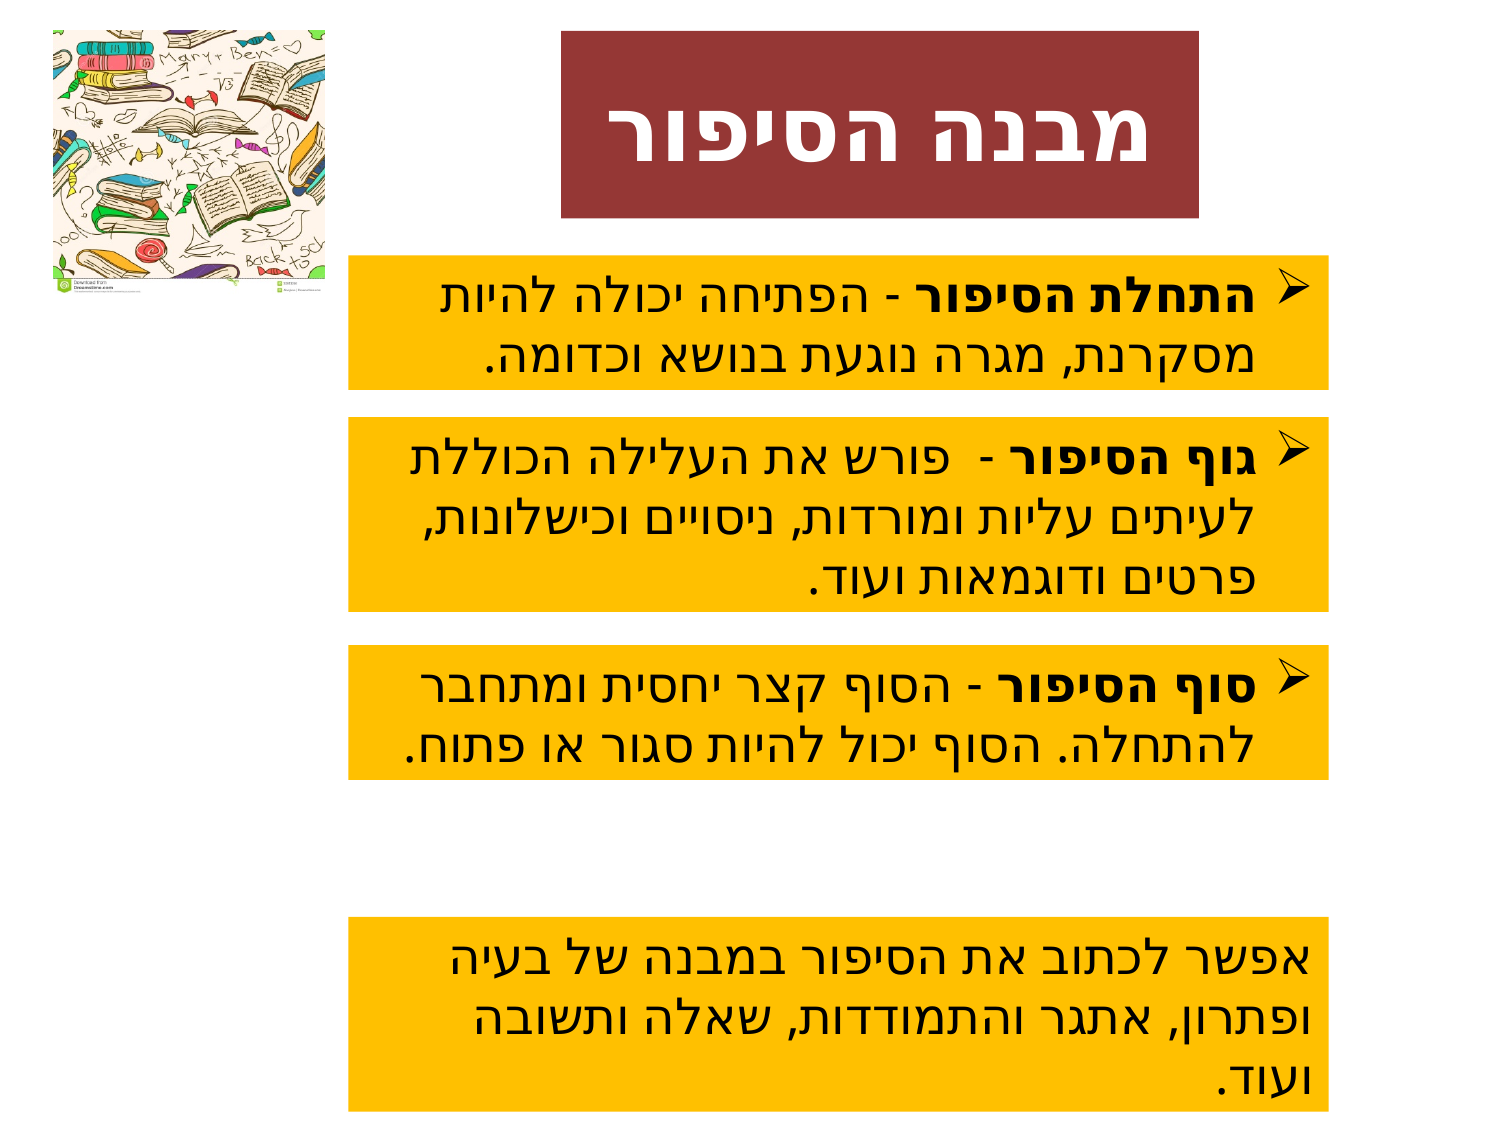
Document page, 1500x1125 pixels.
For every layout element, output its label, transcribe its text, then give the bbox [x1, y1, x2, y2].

text_box סוף הסיפור - הסוף קצר יחסית ומתחבר להתחלה. הסוף יכול להיות סגור או פתוח. [348, 645, 1329, 780]
text_box גוף הסיפור - פורש את העלילה הכוללת לעיתים עליות ומורדות, ניסויים וכישלונות, פרטים ודוגמאות ועוד. [348, 417, 1329, 612]
title מבנה הסיפור [561, 30, 1199, 219]
text_box התחלת הסיפור - הפתיחה יכולה להיות מסקרנת, מגרה נוגעת בנושא וכדומה. [348, 255, 1329, 390]
text_box אפשר לכתוב את הסיפור במבנה של בעיה ופתרון, אתגר והתמודדות, שאלה ותשובה ועוד. [348, 916, 1329, 1112]
picture [52, 30, 326, 295]
